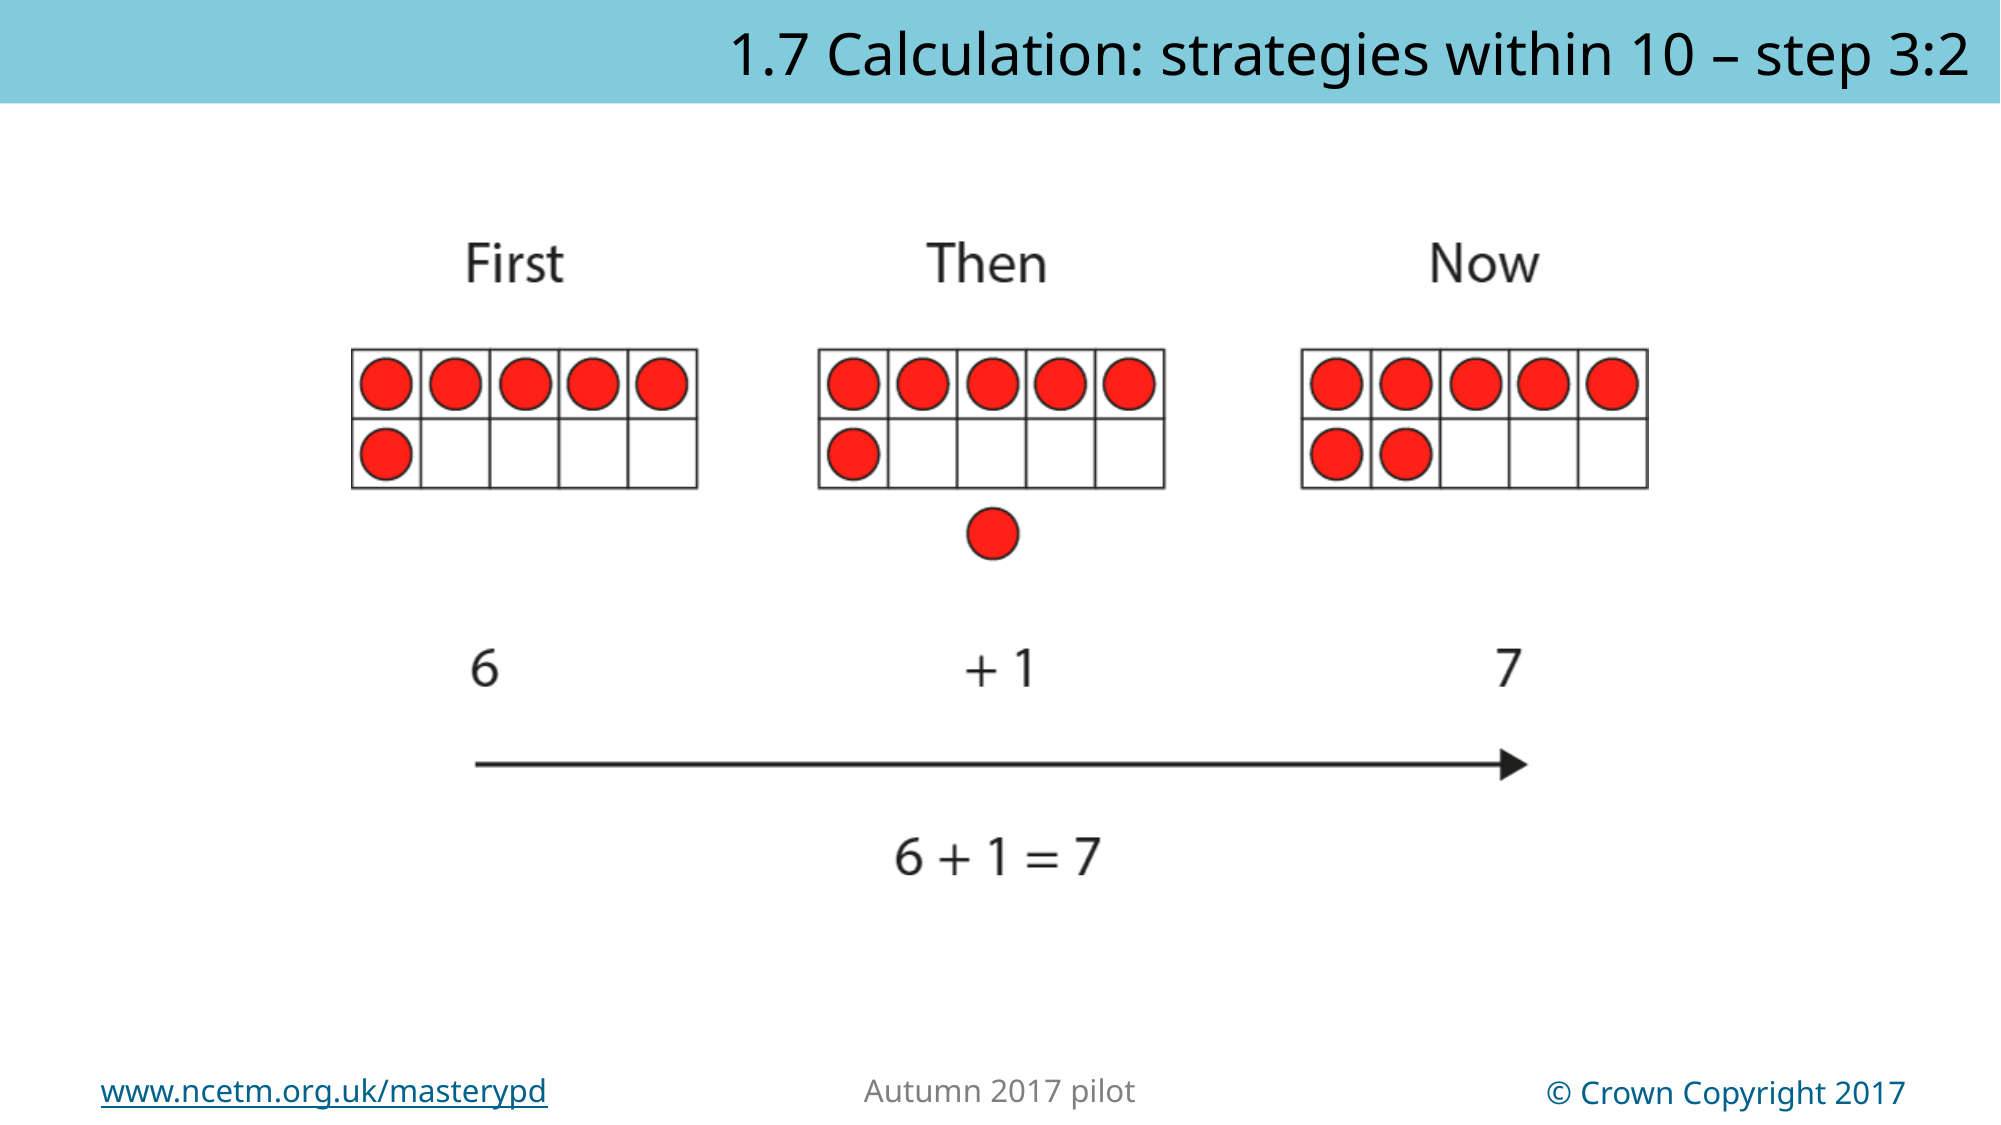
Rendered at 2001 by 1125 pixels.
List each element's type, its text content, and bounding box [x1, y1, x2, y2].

picture [351, 235, 1649, 890]
list 1.7 Calculation: strategies within 10 – step 3:2 [0, 0, 2000, 104]
